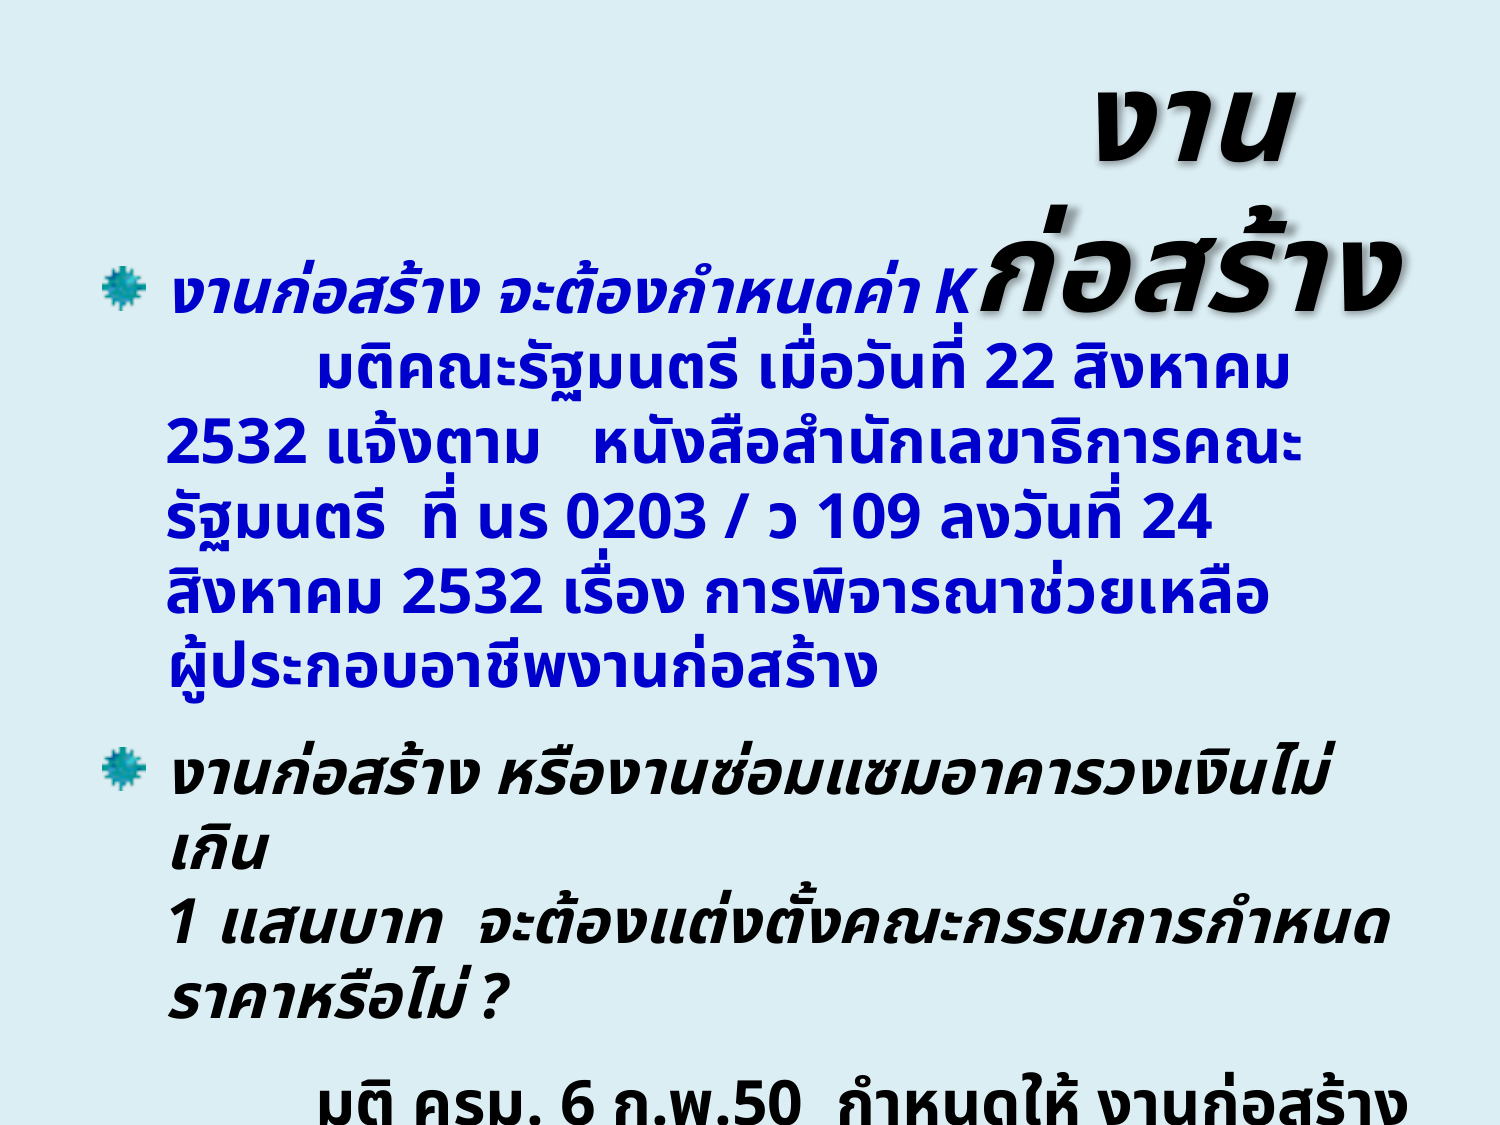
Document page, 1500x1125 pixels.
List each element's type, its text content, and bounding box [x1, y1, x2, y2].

text_box งานก่อสร้าง จะต้องกำหนดค่า K มติคณะรัฐมนตรี เมื่อวันที่ 22 สิงหาคม 2532 แจ้งตาม หนังสือสำนักเลขาธิการคณะรัฐมนตรี ที่ นร 0203 / ว 109 ลงวันที่ 24 สิงหาคม 2532 เรื่อง การพิจารณาช่วยเหลือ ผู้ประกอบอาชีพงานก่อสร้าง งานก่อสร้าง หรืองานซ่อมแซมอาคารวงเงินไม่เกิน 1 แสนบาท จะต้องแต่งตั้งคณะกรรมการกำหนดราคาหรือไม่ ? มติ ครม. 6 ก.พ.50 กำหนดให้ งานก่อสร้างทุกงาน ต้องแต่งตั้งคณะกรรมการกำหนดราคากลาง [81, 243, 1431, 1125]
picture [102, 747, 146, 791]
text_box งานก่อสร้าง [938, 28, 1431, 232]
picture [102, 266, 146, 311]
